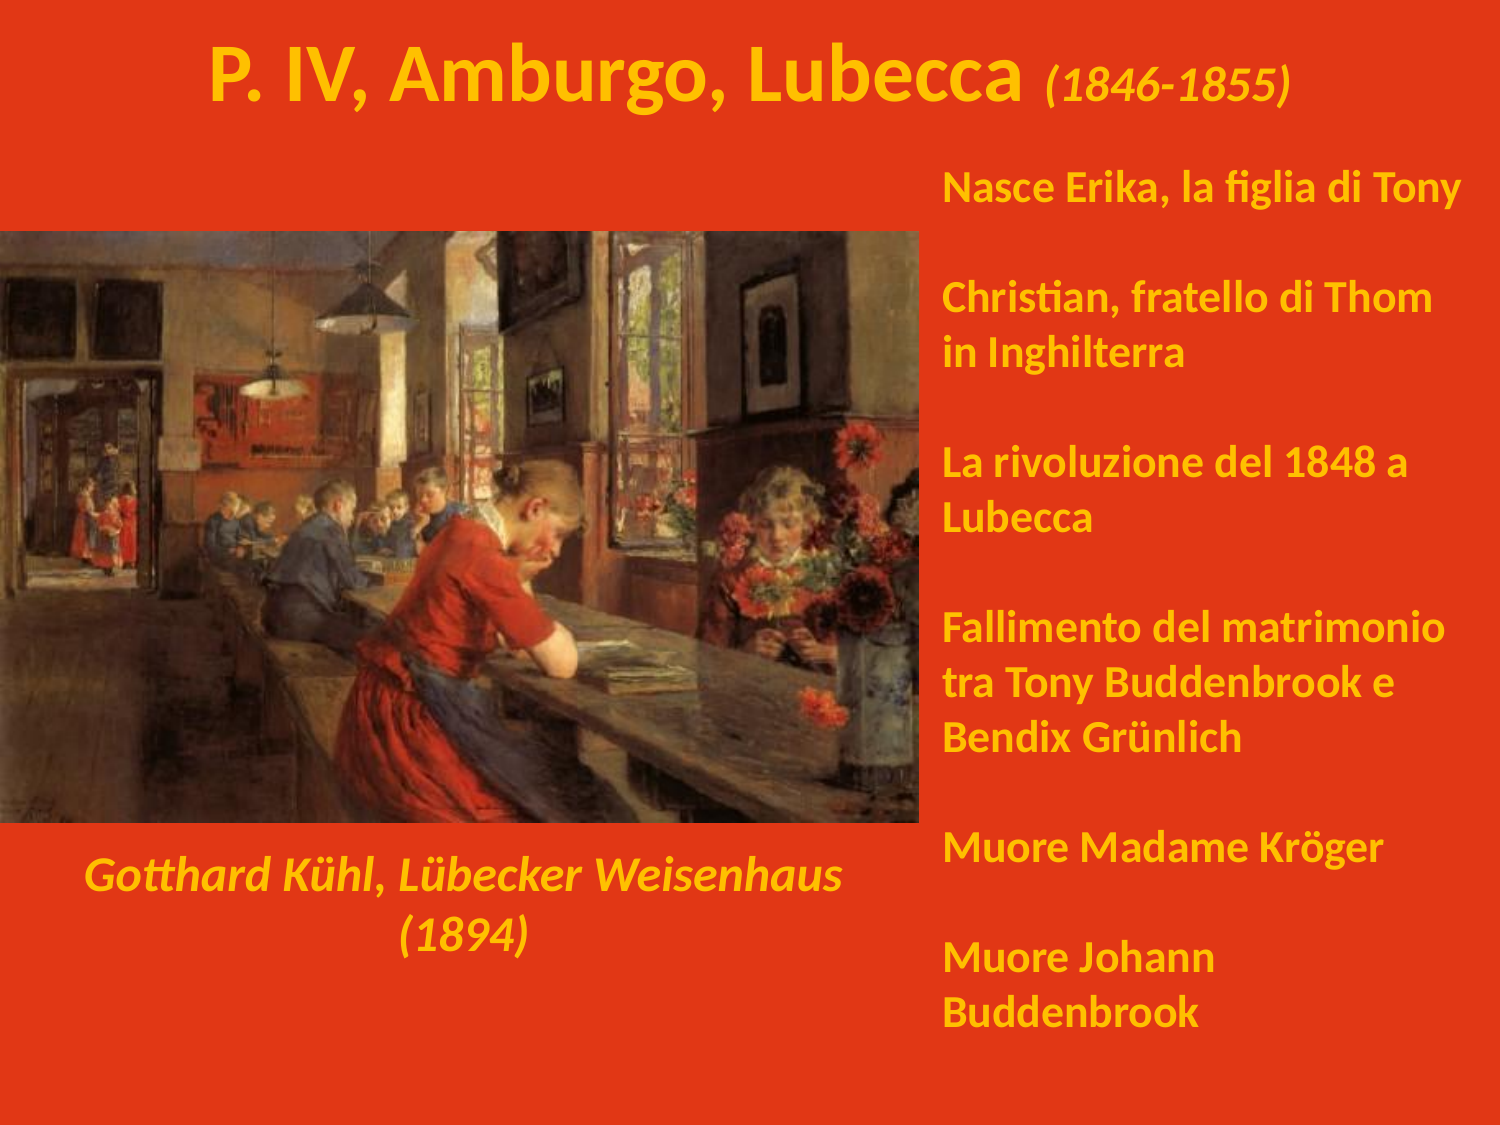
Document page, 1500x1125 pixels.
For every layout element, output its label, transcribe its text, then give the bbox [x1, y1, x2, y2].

text_box Nasce Erika, la figlia di Tony Christian, fratello di Thom in Inghilterra La rivoluzione del 1848 a Lubecca Fallimento del matrimonio tra Tony Buddenbrook e Bendix Grünlich Muore Madame Kröger Muore Johann Buddenbrook [927, 148, 1483, 1044]
text_box Gotthard Kühl, Lübecker Weisenhaus (1894) [0, 834, 927, 970]
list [0, 231, 919, 823]
title P. IV, Amburgo, Lubecca (1846-1855) [75, 0, 1425, 138]
